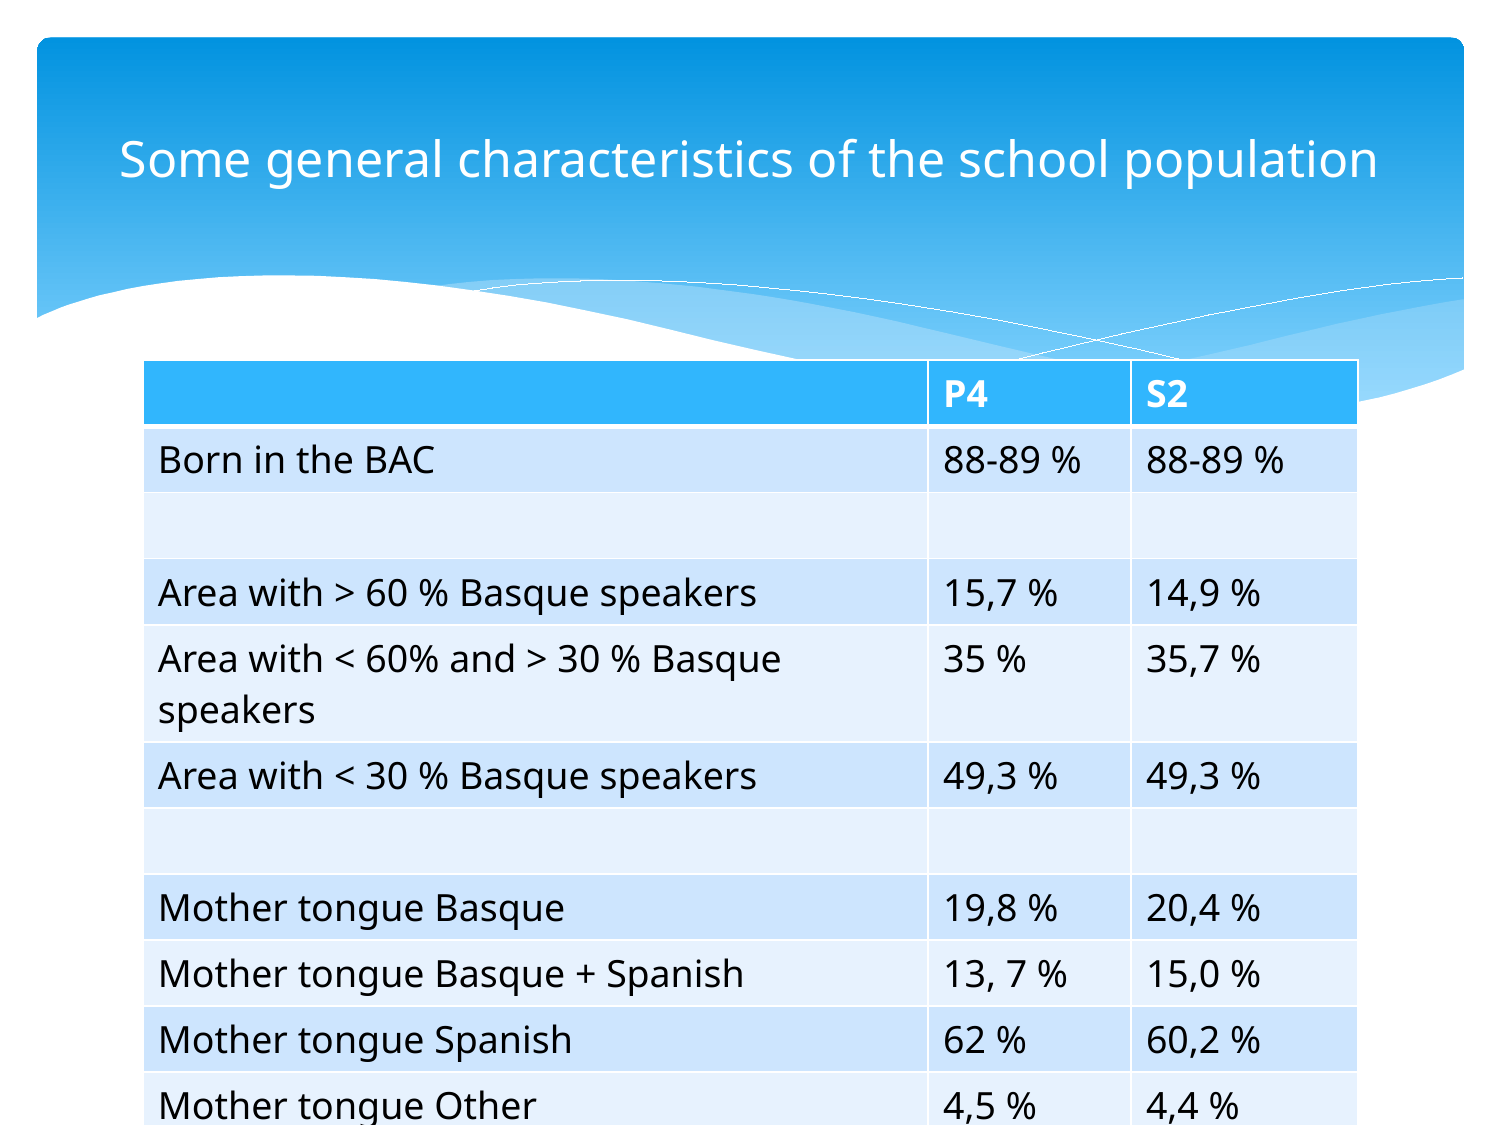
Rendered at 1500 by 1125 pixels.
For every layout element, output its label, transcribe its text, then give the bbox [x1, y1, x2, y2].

table_header S2 [1132, 361, 1357, 424]
table_cell Area with < 30 % Basque speakers [144, 743, 927, 807]
table_cell Mother tongue Basque [144, 875, 927, 939]
table_cell Mother tongue Other [144, 1073, 927, 1125]
table_cell 88-89 % [929, 429, 1130, 492]
table_cell Mother tongue Spanish [144, 1007, 927, 1071]
table_cell Born in the BAC [144, 429, 927, 492]
table_cell 20,4 % [1132, 875, 1357, 939]
table_cell Area with > 60 % Basque speakers [144, 559, 927, 624]
table_cell [1132, 493, 1357, 558]
table_cell 13, 7 % [929, 941, 1130, 1005]
table_cell [929, 493, 1130, 558]
table_cell 15,7 % [929, 559, 1130, 624]
table_cell 35 % [929, 626, 1130, 741]
table_cell [144, 493, 927, 558]
table_cell [1132, 809, 1357, 873]
table_cell 49,3 % [1132, 743, 1357, 807]
table_cell 4,4 % [1132, 1073, 1357, 1125]
table_header P4 [929, 361, 1130, 424]
table_cell 35,7 % [1132, 626, 1357, 741]
table_cell [144, 809, 927, 873]
table_header [144, 361, 927, 424]
table_cell 88-89 % [1132, 429, 1357, 492]
table_cell 4,5 % [929, 1073, 1130, 1125]
table_cell 14,9 % [1132, 559, 1357, 624]
table_cell 62 % [929, 1007, 1130, 1071]
table_cell Mother tongue Basque + Spanish [144, 941, 927, 1005]
title Some general characteristics of the school population [75, 55, 1425, 261]
table_cell Area with < 60% and > 30 % Basque speakers [144, 626, 927, 741]
table_cell 19,8 % [929, 875, 1130, 939]
table_cell [929, 809, 1130, 873]
table_cell 15,0 % [1132, 941, 1357, 1005]
table_cell 60,2 % [1132, 1007, 1357, 1071]
table_cell 49,3 % [929, 743, 1130, 807]
